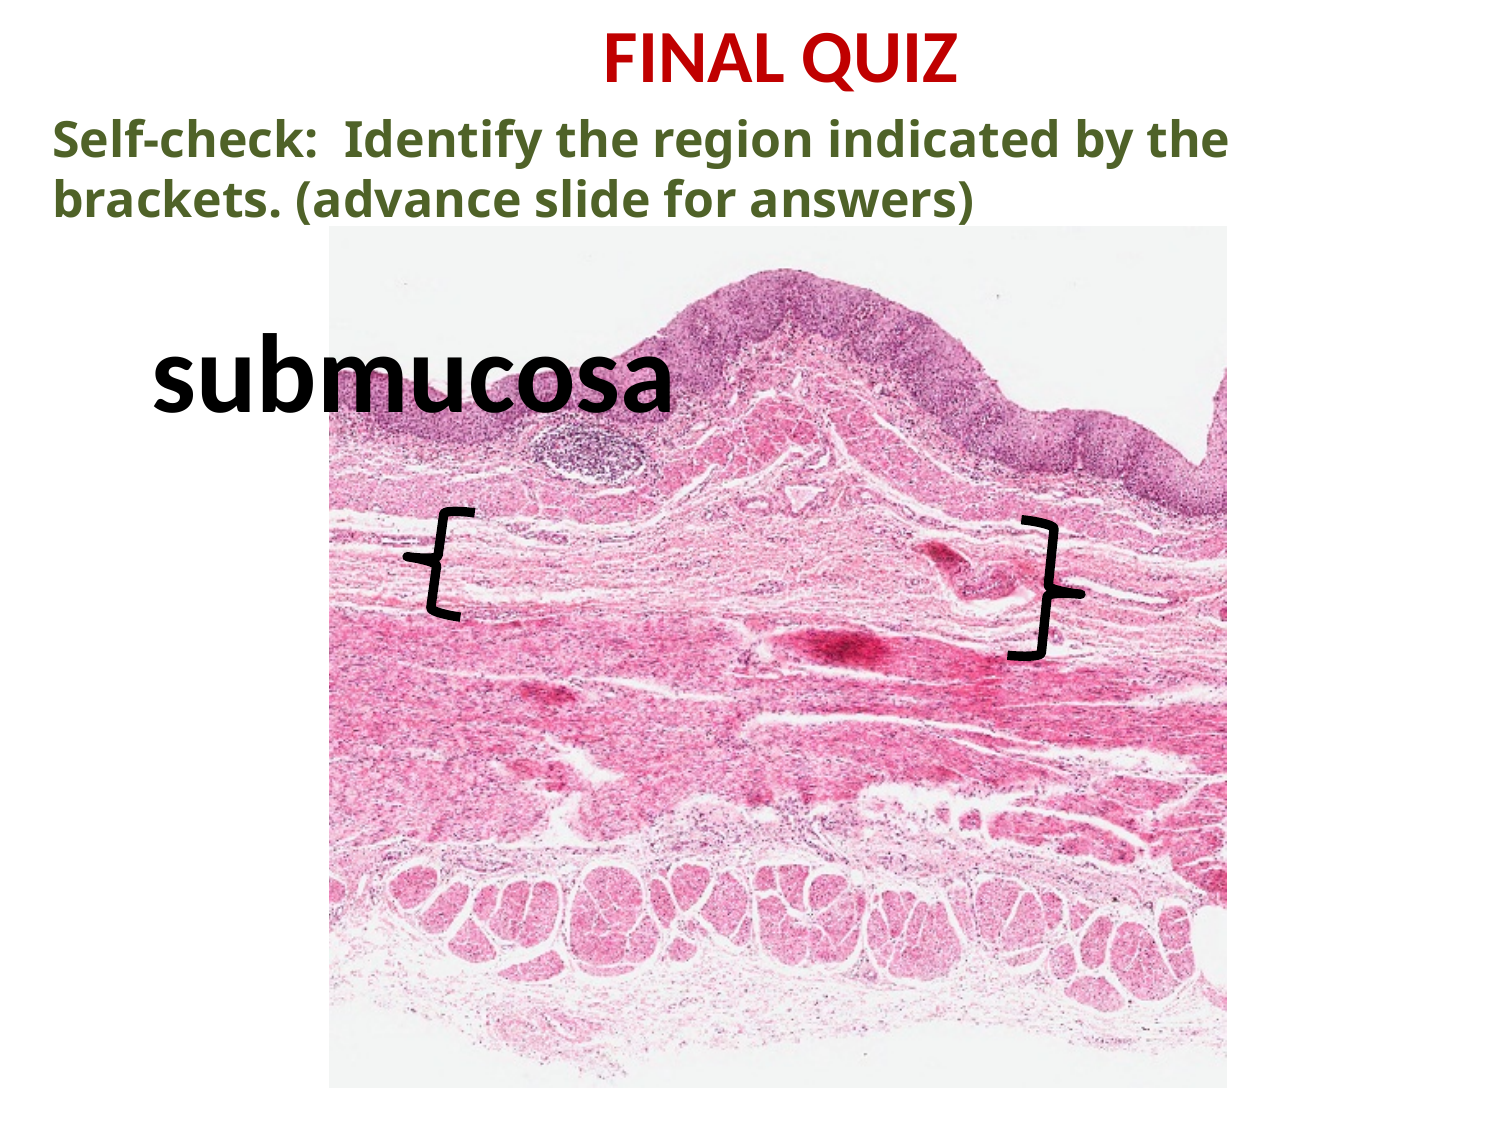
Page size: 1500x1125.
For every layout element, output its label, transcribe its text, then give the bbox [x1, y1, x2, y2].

text_box Self-check: Identify the region indicated by the brackets. (advance slide for answers) [37, 99, 1463, 235]
text_box Final quiz [249, 0, 1313, 99]
picture [329, 226, 1227, 1088]
text_box submucosa [135, 292, 324, 443]
